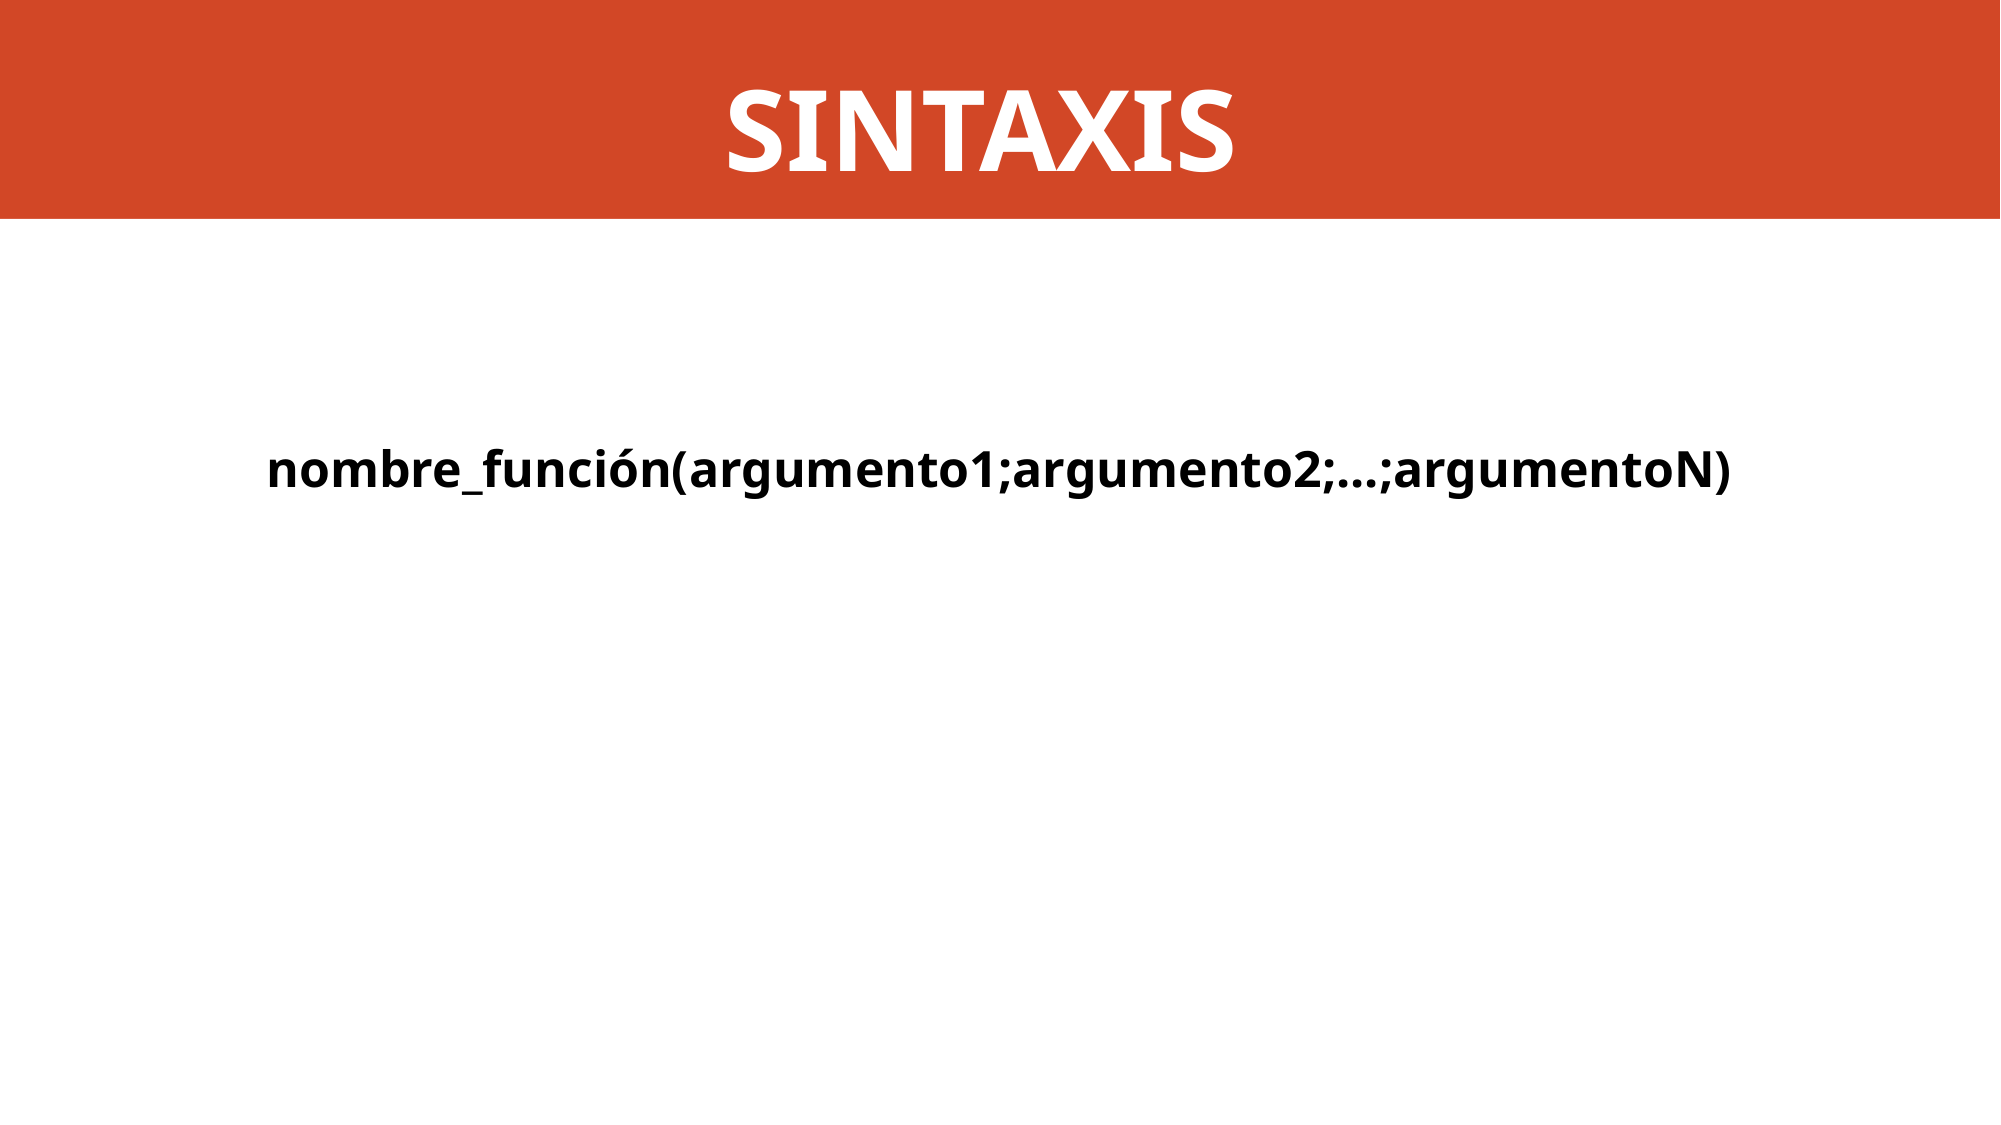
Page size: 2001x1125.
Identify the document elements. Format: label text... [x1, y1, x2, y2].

text_box nombre_función(argumento1;argumento2;...;argumentoN) [251, 430, 1784, 506]
title SINTAXIS [99, 0, 1863, 202]
